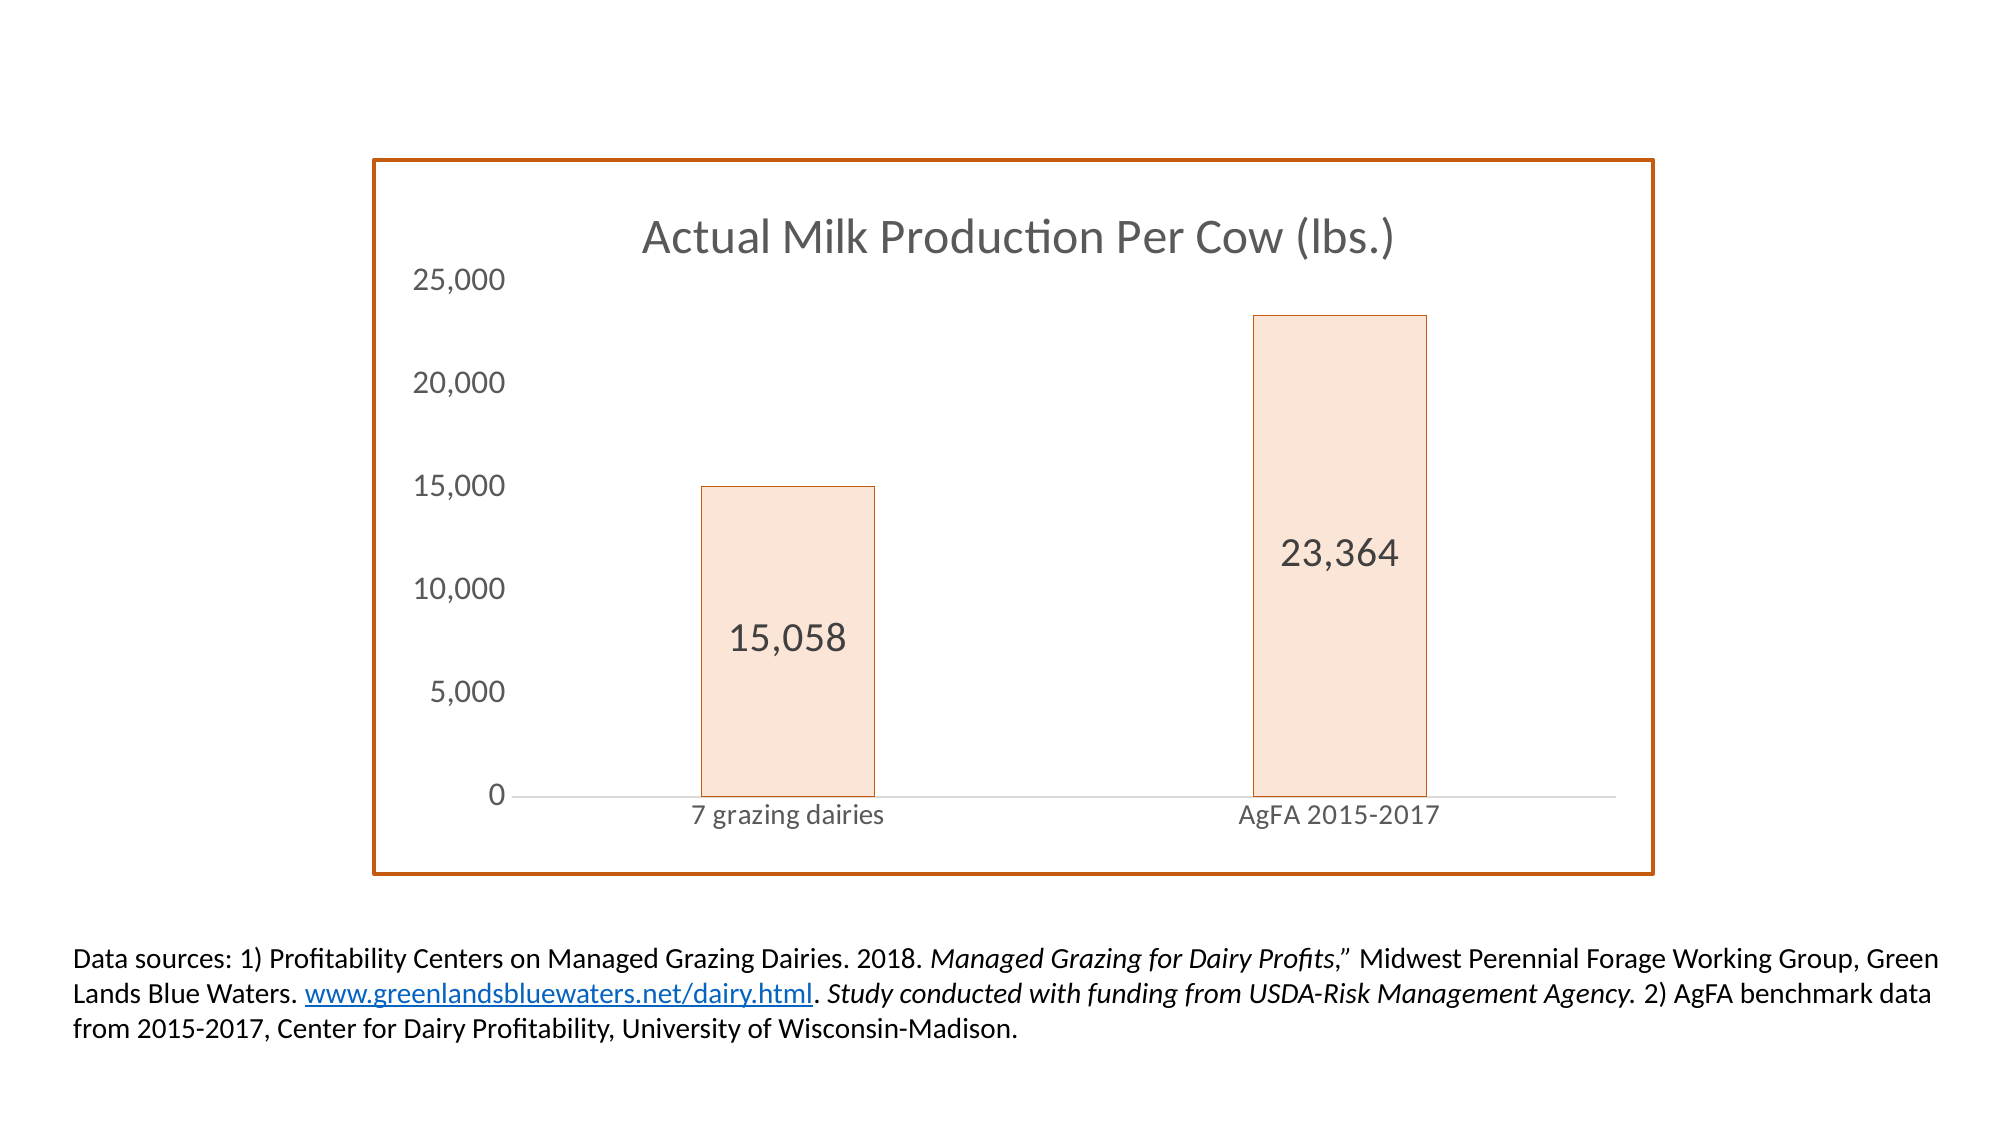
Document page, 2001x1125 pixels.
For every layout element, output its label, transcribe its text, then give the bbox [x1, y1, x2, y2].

chart [372, 157, 1656, 876]
text_box Data sources: 1) Profitability Centers on Managed Grazing Dairies. 2018. Managed Grazing for Dairy Profits,” Midwest Perennial Forage Working Group, Green Lands Blue Waters. www.greenlandsbluewaters.net/dairy.html. Study conducted with funding from USDA-Risk Management Agency. 2) AgFA benchmark data from 2015-2017, Center for Dairy Profitability, University of Wisconsin-Madison. [58, 931, 1969, 1052]
